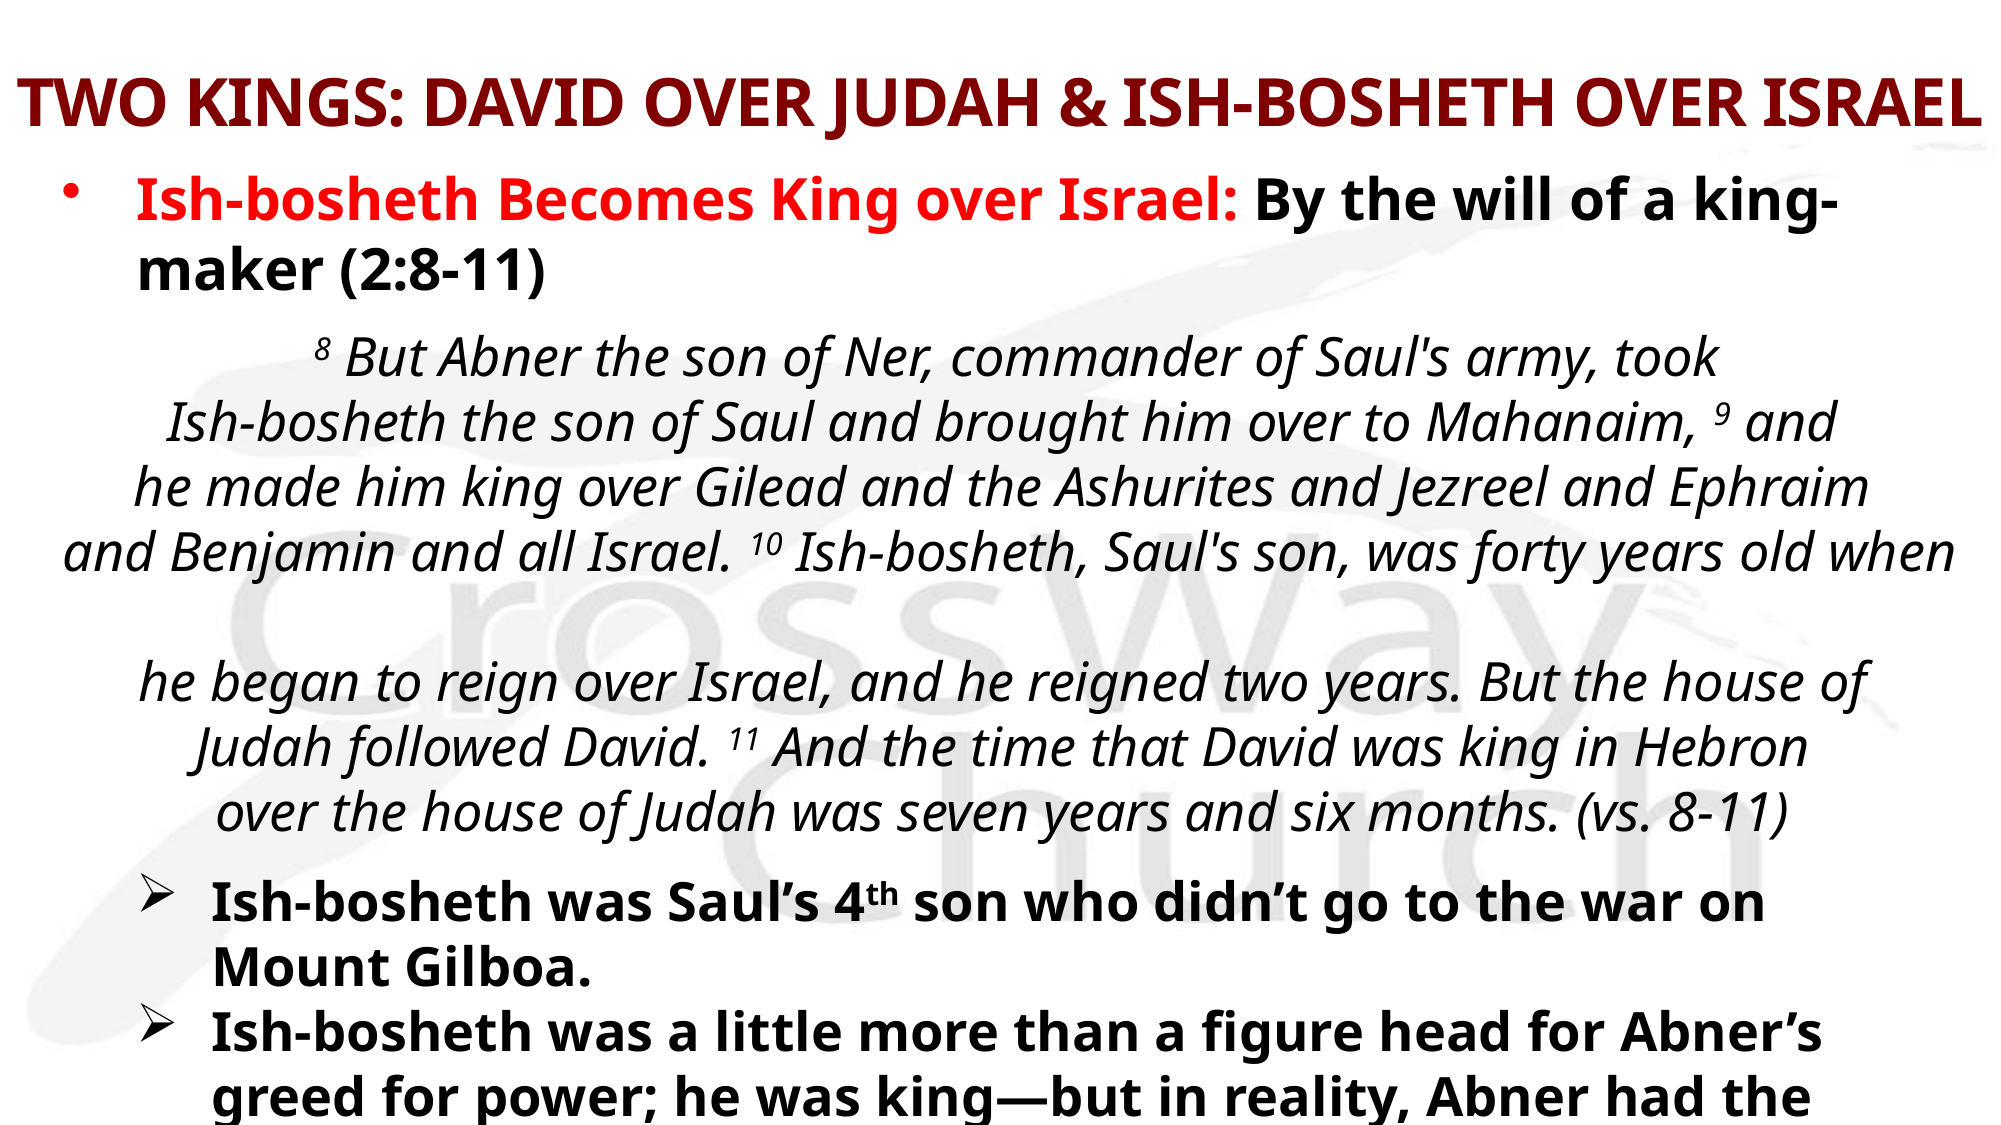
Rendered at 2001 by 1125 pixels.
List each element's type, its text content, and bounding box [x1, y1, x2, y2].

text_box Ish-bosheth Becomes King over Israel: By the will of a king-maker (2:8-11) 8 But Abner the son of Ner, commander of Saul's army, took Ish-bosheth the son of Saul and brought him over to Mahanaim, 9 and he made him king over Gilead and the Ashurites and Jezreel and Ephraim and Benjamin and all Israel. 10 Ish-bosheth, Saul's son, was forty years old when he began to reign over Israel, and he reigned two years. But the house of Judah followed David. 11 And the time that David was king in Hebron over the house of Judah was seven years and six months. (vs. 8-11) Ish-bosheth was Saul’s 4th son who didn’t go to the war on Mount Gilboa. Ish-bosheth was a little more than a figure head for Abner’s greed for power; he was king—but in reality, Abner had the control over Israel. Notice that David waited another seven and a half years to become king of all Israel. Why? How was David so patiently wait on the Lord? [46, 155, 1973, 1115]
title TWO KINGS: DAVID OVER JUDAH & ISH-BOSHETH OVER ISRAEL [0, 62, 2000, 138]
picture [0, 0, 2001, 1125]
